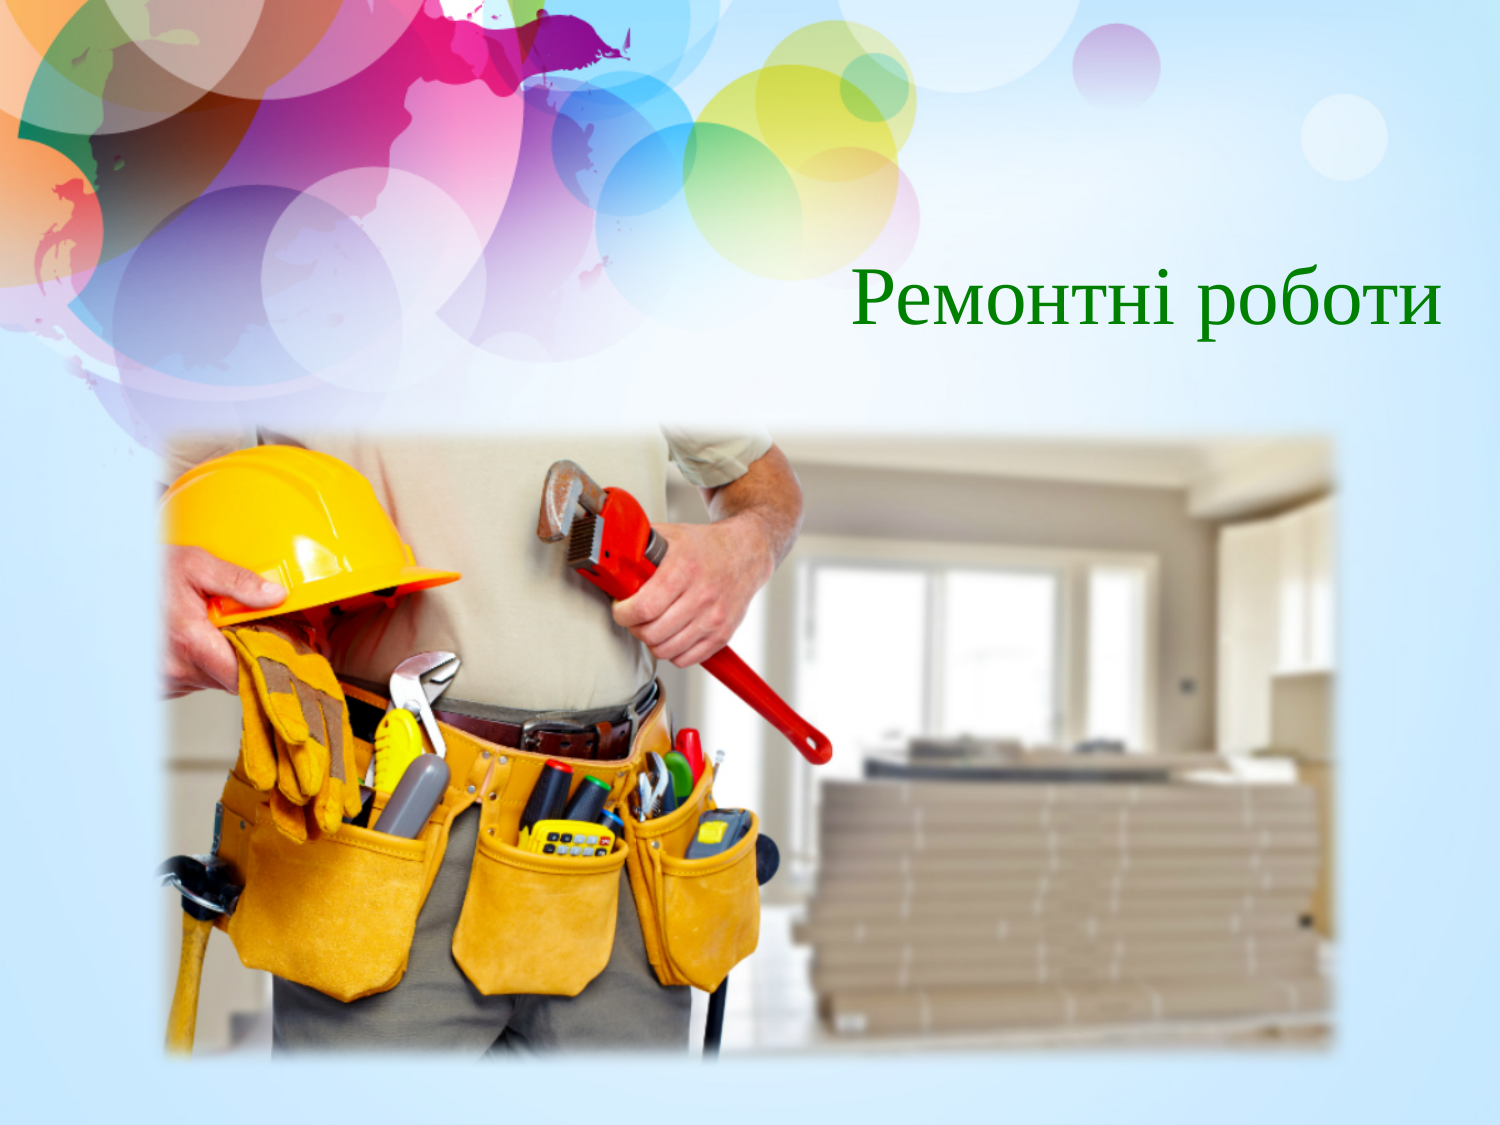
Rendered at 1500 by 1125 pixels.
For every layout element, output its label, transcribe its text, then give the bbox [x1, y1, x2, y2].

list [149, 418, 1351, 1069]
title Ремонтні роботи [289, 232, 1459, 351]
picture [0, 0, 1500, 1125]
